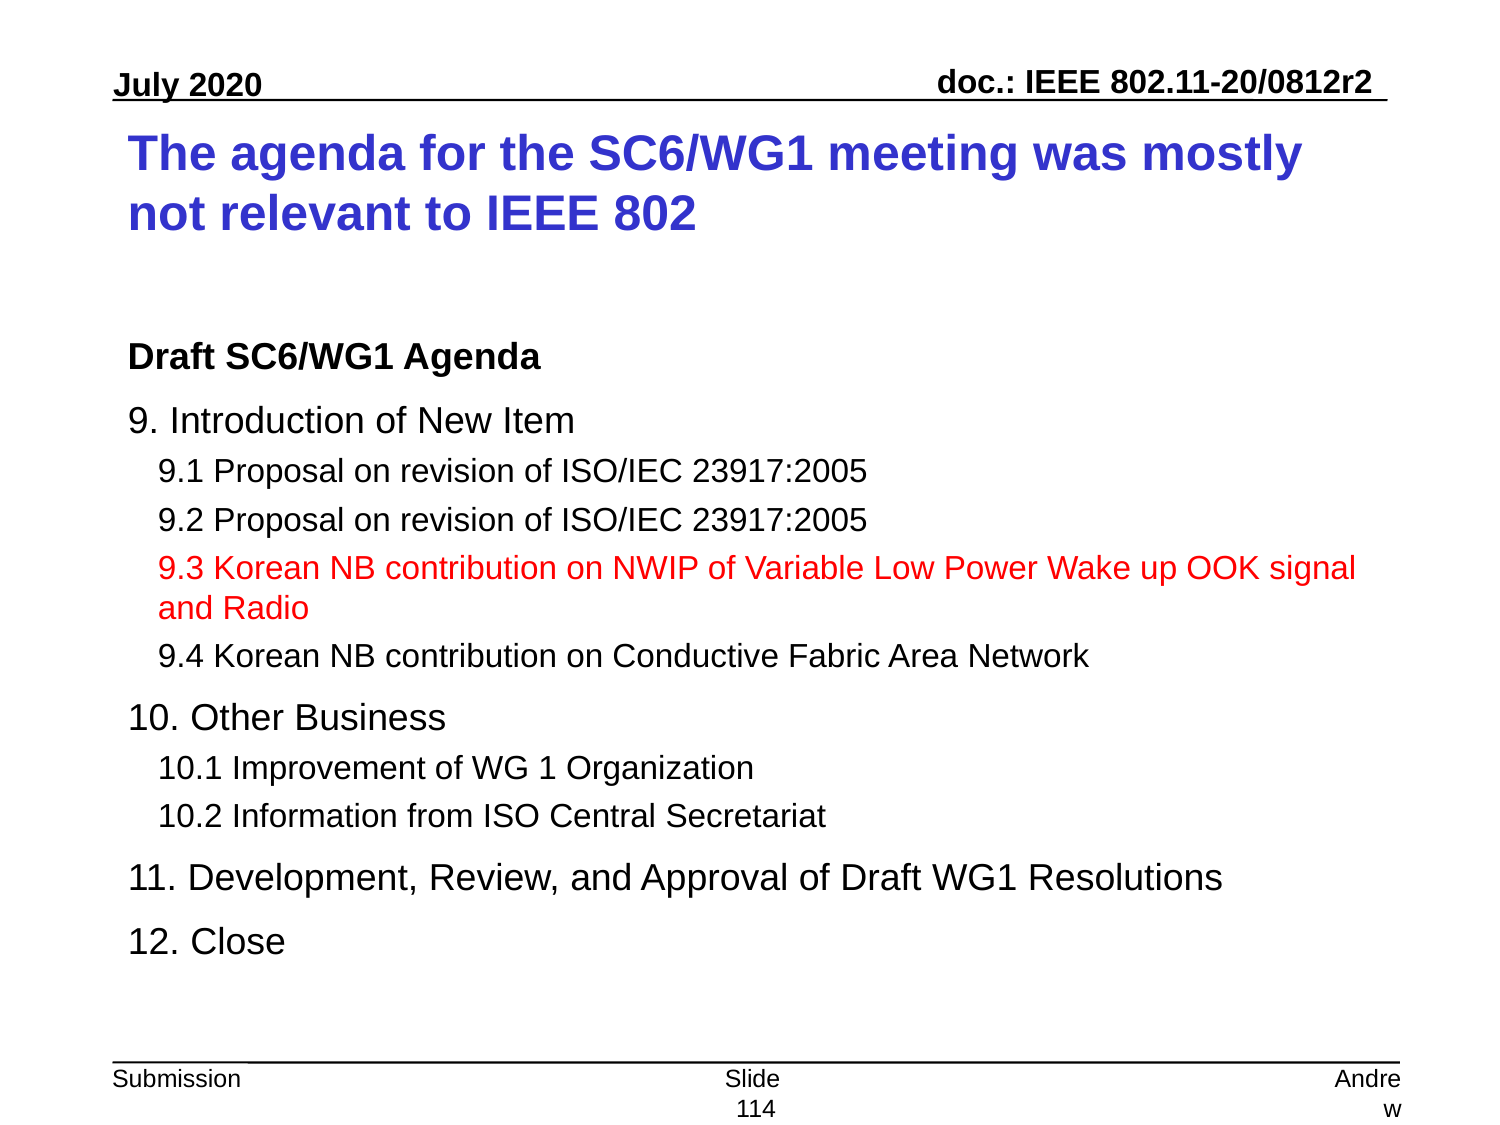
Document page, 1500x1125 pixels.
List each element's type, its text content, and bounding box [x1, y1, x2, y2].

slide_number Slide 114 [709, 1061, 803, 1093]
list Draft SC6/WG1 Agenda 9. Introduction of New Item 9.1 Proposal on revision of ISO/IEC 23917:2005 9.2 Proposal on revision of ISO/IEC 23917:2005 9.3 Korean NB contribution on NWIP of Variable Low Power Wake up OOK signal and Radio 9.4 Korean NB contribution on Conductive Fabric Area Network 10. Other Business 10.1 Improvement of WG 1 Organization 10.2 Information from ISO Central Secretariat 11. Development, Review, and Approval of Draft WG1 Resolutions 12. Close [112, 324, 1388, 1000]
footer Andrew Myles, Cisco [1320, 1061, 1402, 1093]
title The agenda for the SC6/WG1 meeting was mostly not relevant to IEEE 802 [112, 112, 1388, 288]
